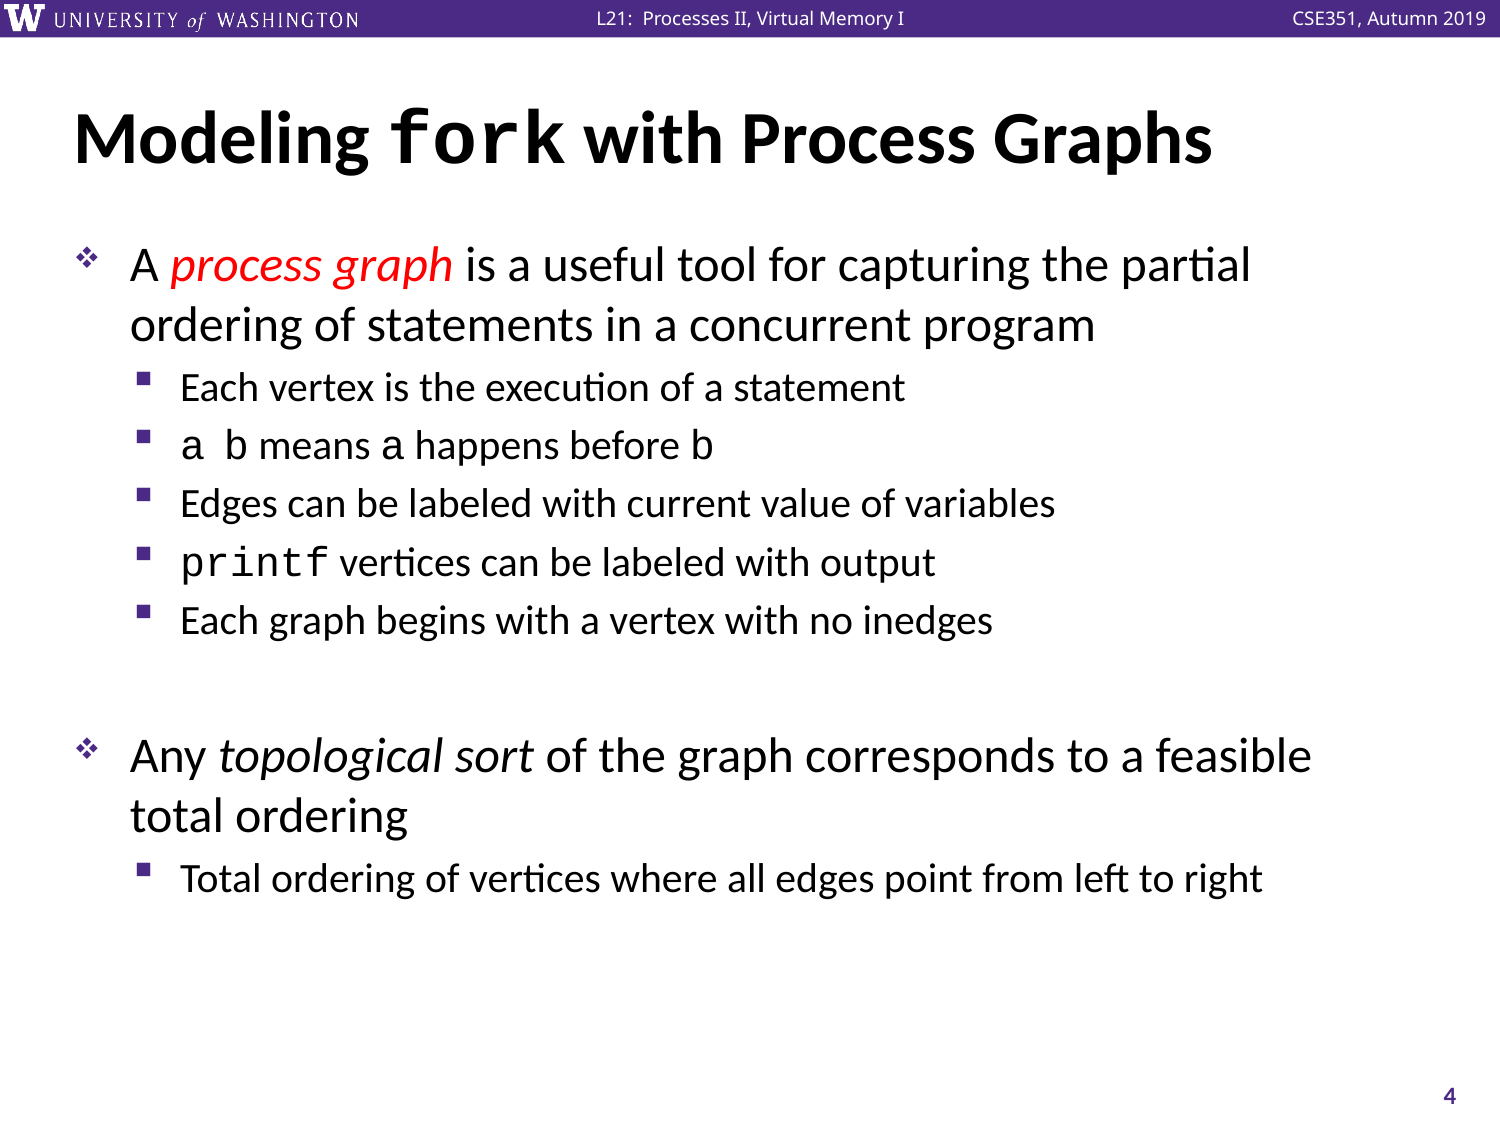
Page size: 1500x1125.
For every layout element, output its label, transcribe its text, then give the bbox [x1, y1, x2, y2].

title Modeling fork with Process Graphs [58, 71, 1438, 197]
slide_number 4 [1400, 1065, 1500, 1125]
picture [4, 4, 358, 32]
